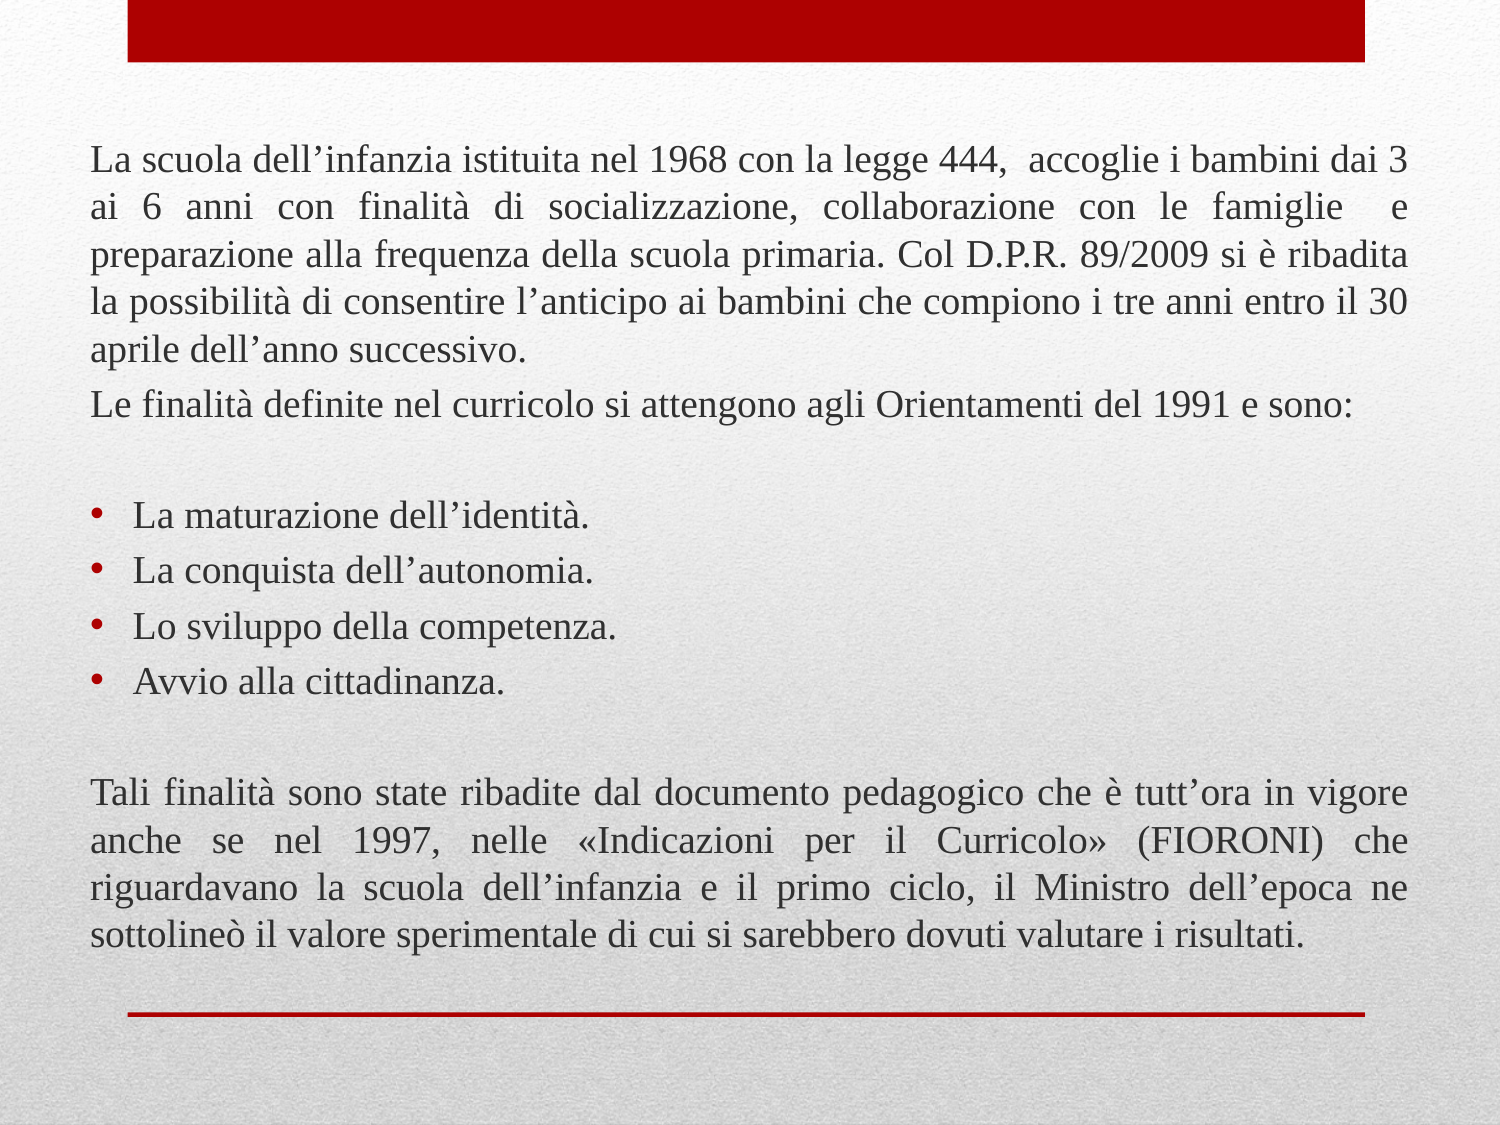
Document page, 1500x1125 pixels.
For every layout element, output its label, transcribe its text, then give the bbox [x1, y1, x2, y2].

list La scuola dell’infanzia istituita nel 1968 con la legge 444, accoglie i bambini dai 3 ai 6 anni con finalità di socializzazione, collaborazione con le famiglie e preparazione alla frequenza della scuola primaria. Col D.P.R. 89/2009 si è ribadita la possibilità di consentire l’anticipo ai bambini che compiono i tre anni entro il 30 aprile dell’anno successivo. Le finalità definite nel curricolo si attengono agli Orientamenti del 1991 e sono: La maturazione dell’identità. La conquista dell’autonomia. Lo sviluppo della competenza. Avvio alla cittadinanza. Tali finalità sono state ribadite dal documento pedagogico che è tutt’ora in vigore anche se nel 1997, nelle «Indicazioni per il Curricolo» (FIORONI) che riguardavano la scuola dell’infanzia e il primo ciclo, il Ministro dell’epoca ne sottolineò il valore sperimentale di cui si sarebbero dovuti valutare i risultati. [75, 125, 1425, 1005]
